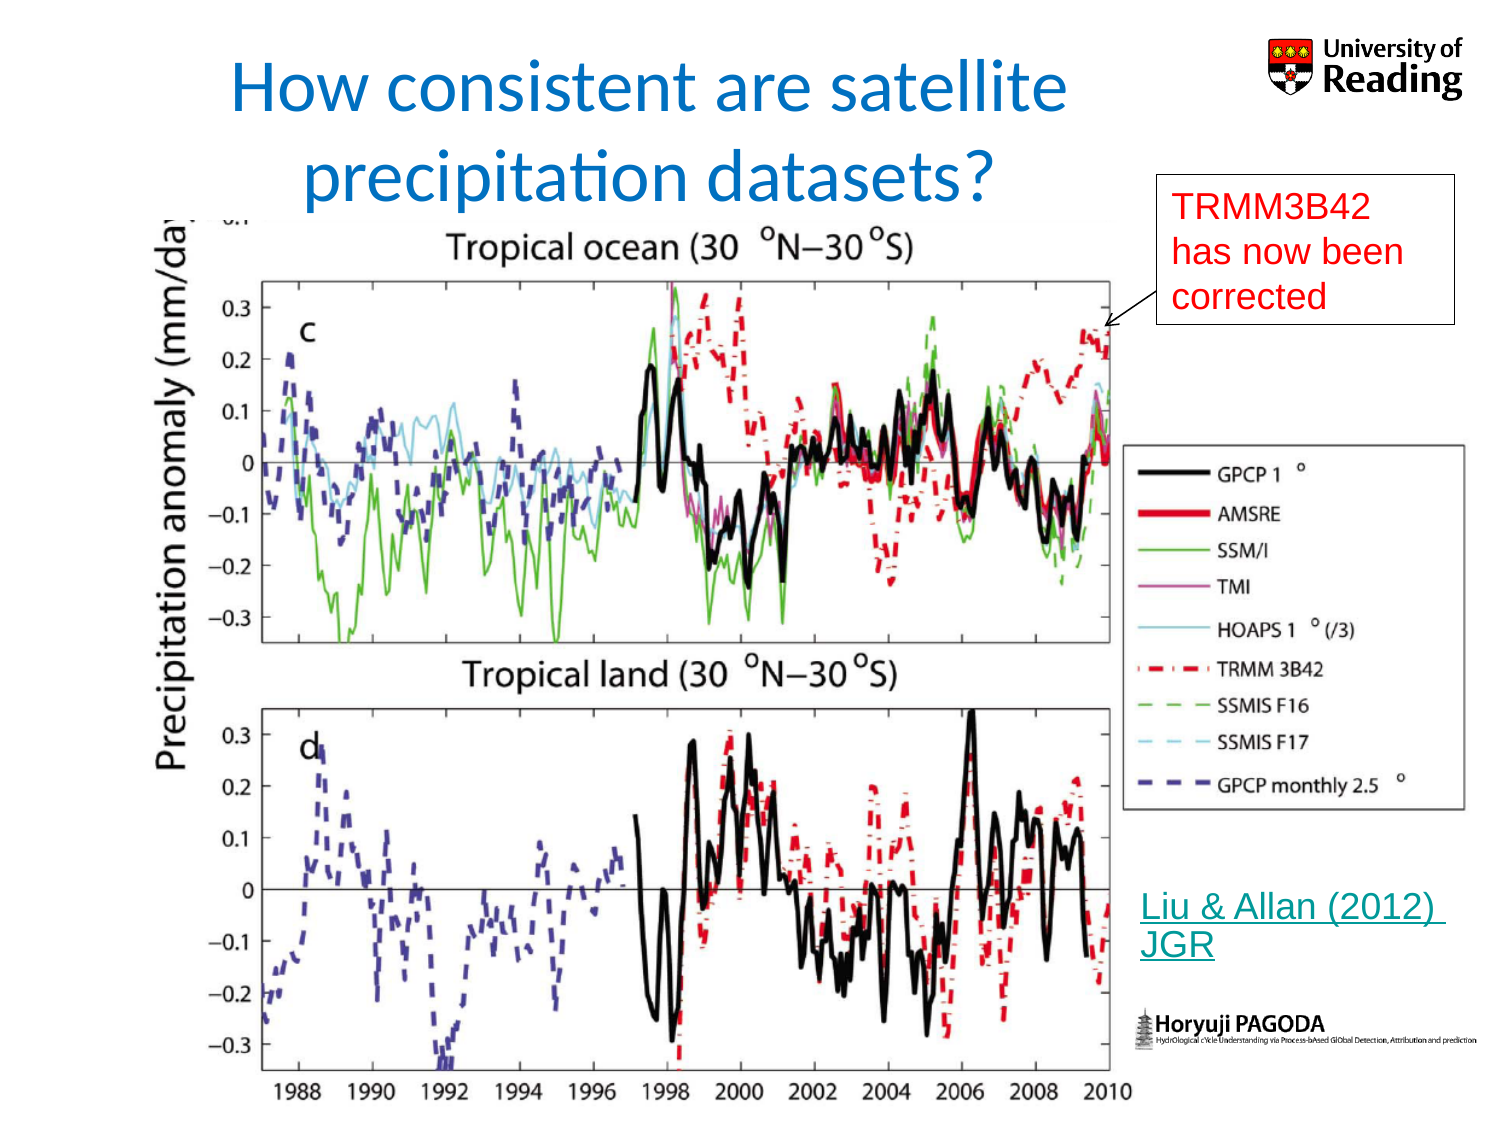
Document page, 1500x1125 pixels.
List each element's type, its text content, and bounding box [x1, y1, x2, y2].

title How consistent are satellite precipitation datasets? [137, 32, 1163, 173]
picture [1268, 37, 1463, 101]
picture [125, 174, 1483, 1110]
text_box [1104, 290, 1157, 327]
